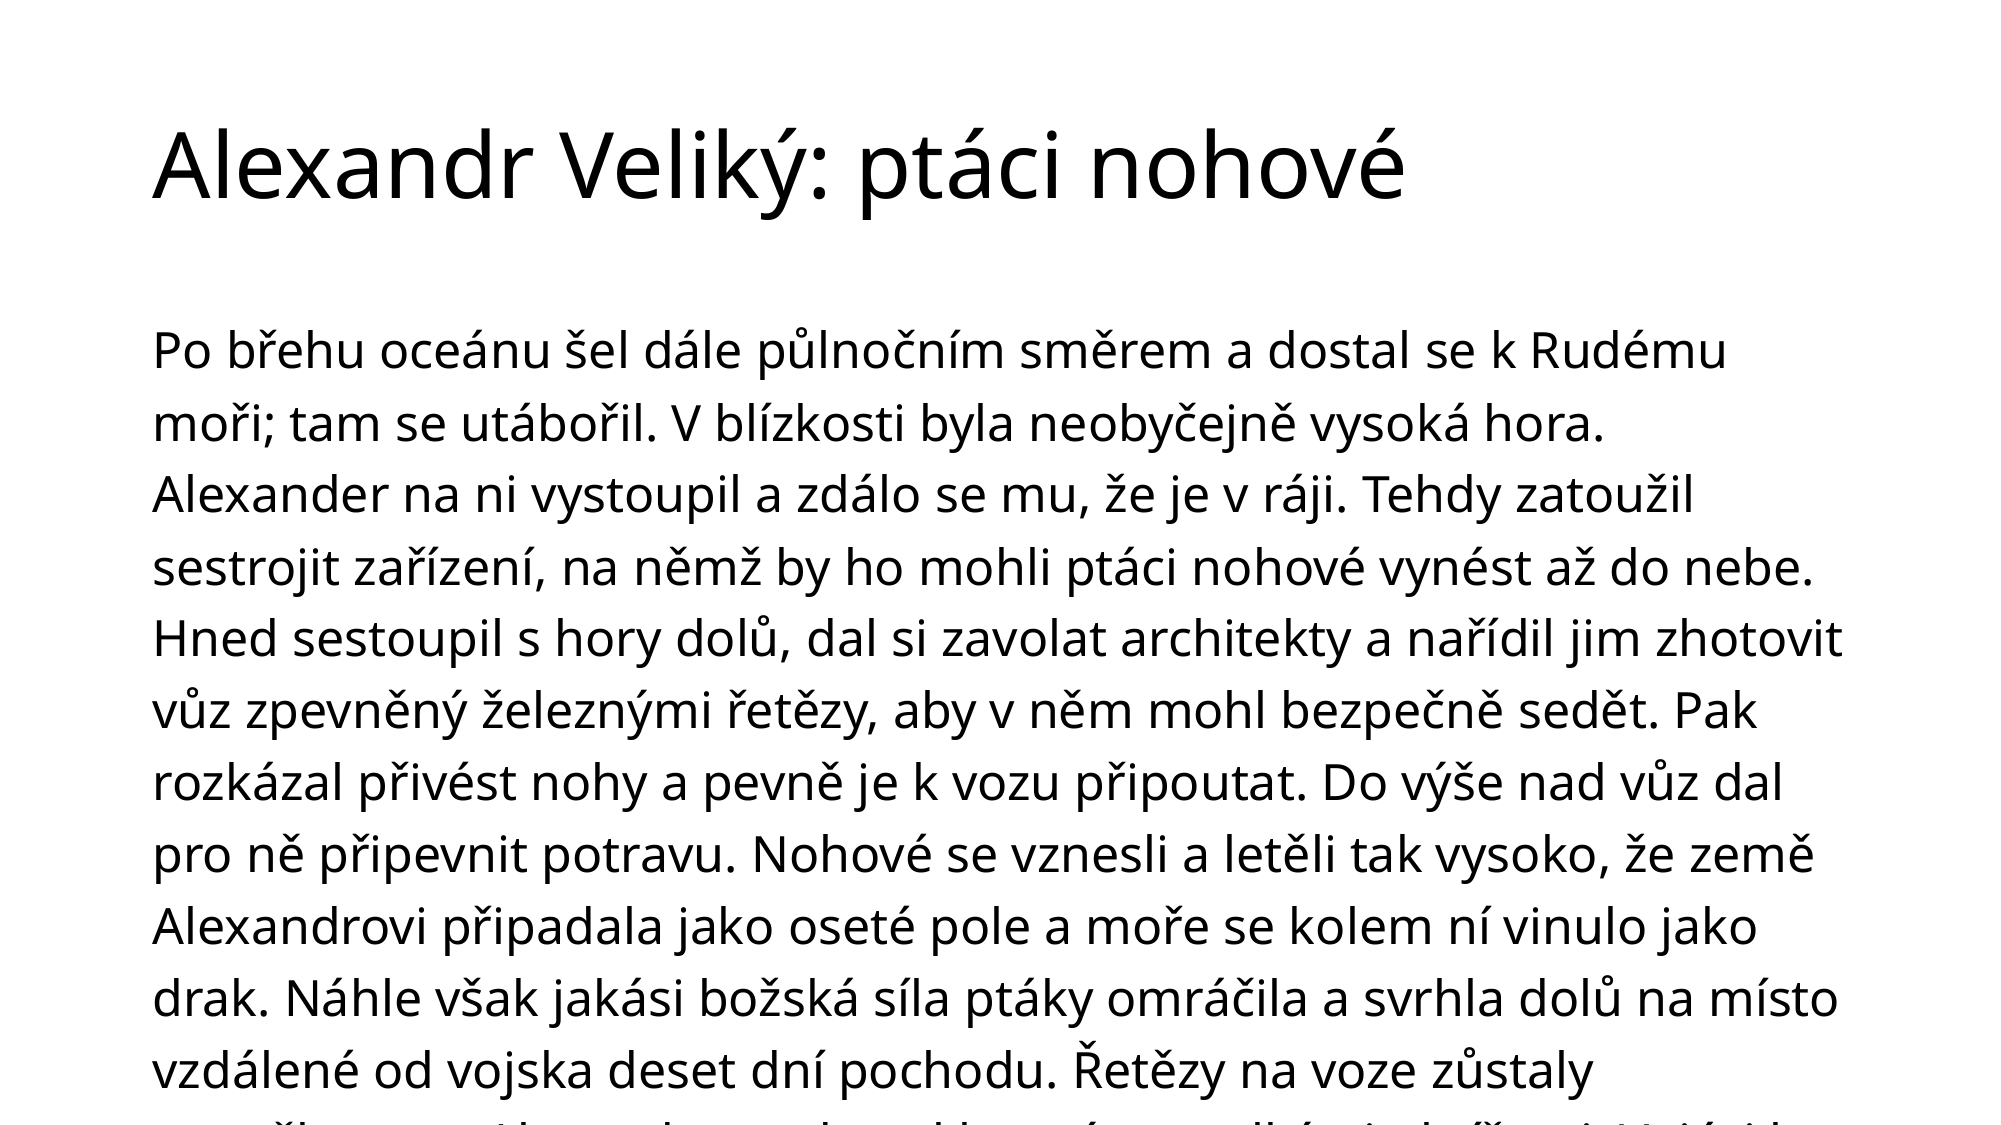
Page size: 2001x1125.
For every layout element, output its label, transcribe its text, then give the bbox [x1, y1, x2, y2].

list Po břehu oceánu šel dále půlnočním směrem a dostal se k Rudému moři; tam se utábořil. V blízkosti byla neobyčejně vysoká hora. Alexander na ni vystoupil a zdálo se mu, že je v ráji. Tehdy zatoužil sestrojit zařízení, na němž by ho mohli ptáci nohové vynést až do nebe. Hned sestoupil s hory dolů, dal si zavolat architekty a nařídil jim zhotovit vůz zpevněný železnými řetězy, aby v něm mohl bezpečně sedět. Pak rozkázal přivést nohy a pevně je k vozu připoutat. Do výše nad vůz dal pro ně připevnit potravu. Nohové se vznesli a letěli tak vysoko, že země Alexandrovi připadala jako oseté pole a moře se kolem ní vinulo jako drak. Náhle však jakási božská síla ptáky omráčila a svrhla dolů na místo vzdálené od vojska deset dní pochodu. Řetězy na voze zůstaly nepoškozeny. Alexander se dostal ke svým s velkými obtížemi. Vojáci ho uvítali velkým pokřikem a chválili ho jako boha. [137, 299, 1863, 1014]
title Alexandr Veliký: ptáci nohové [137, 59, 1863, 278]
